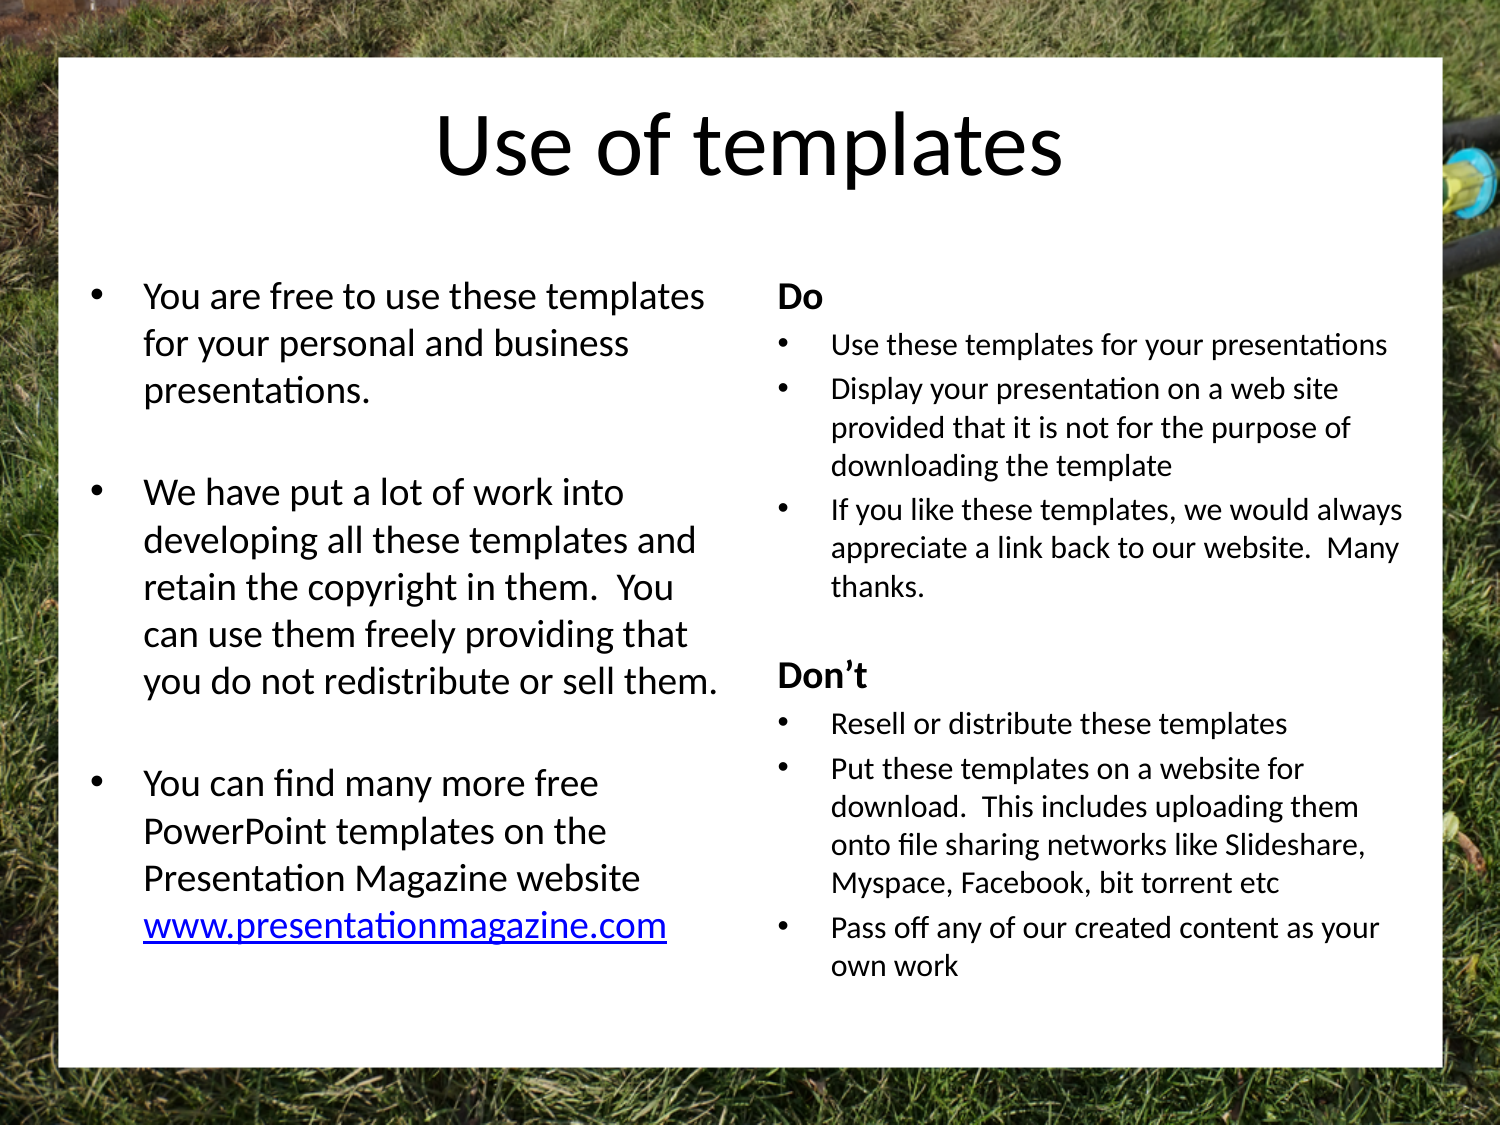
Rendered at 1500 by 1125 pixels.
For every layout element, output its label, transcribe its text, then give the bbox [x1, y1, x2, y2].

list You are free to use these templates for your personal and business presentations. We have put a lot of work into developing all these templates and retain the copyright in them. You can use them freely providing that you do not redistribute or sell them. You can find many more free PowerPoint templates on the Presentation Magazine website www.presentationmagazine.com [75, 262, 738, 1005]
title Use of templates [75, 45, 1425, 233]
picture [0, 0, 1500, 1125]
list Do Use these templates for your presentations Display your presentation on a web site provided that it is not for the purpose of downloading the template If you like these templates, we would always appreciate a link back to our website. Many thanks. Don’t Resell or distribute these templates Put these templates on a website for download. This includes uploading them onto file sharing networks like Slideshare, Myspace, Facebook, bit torrent etc Pass off any of our created content as your own work [762, 262, 1425, 1005]
